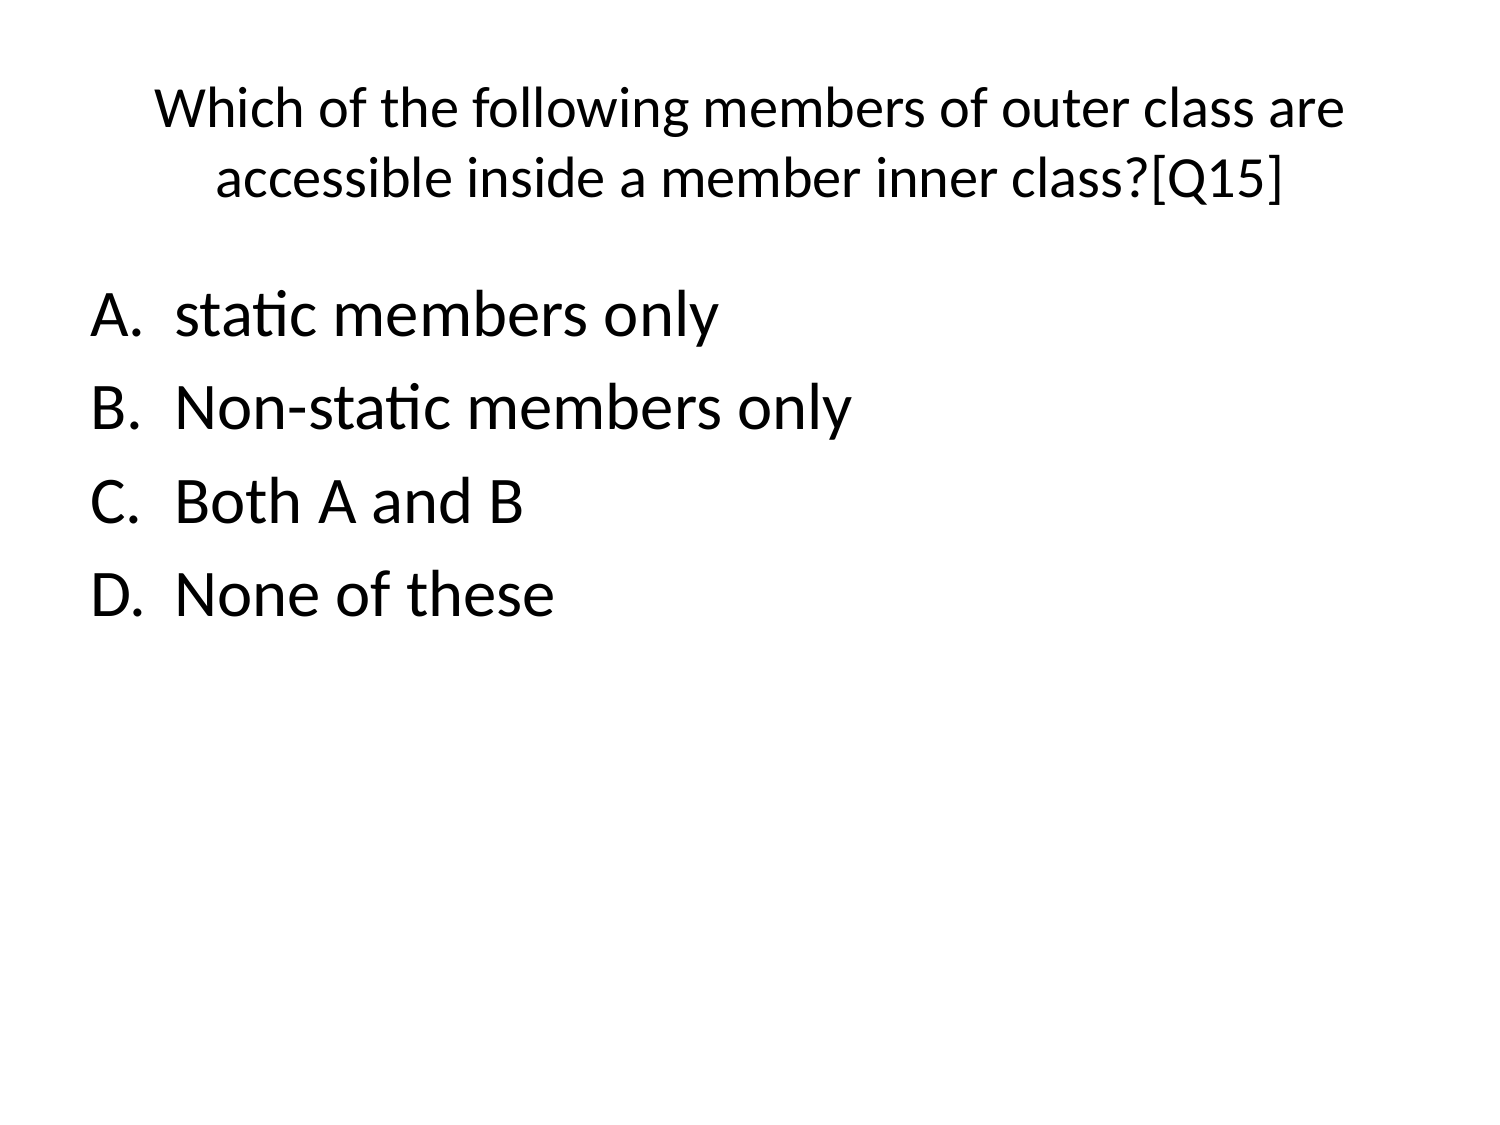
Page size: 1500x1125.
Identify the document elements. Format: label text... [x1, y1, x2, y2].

list static members only Non-static members only Both A and B None of these [75, 262, 1425, 1005]
title Which of the following members of outer class are accessible inside a member inner class?[Q15] [75, 45, 1425, 233]
